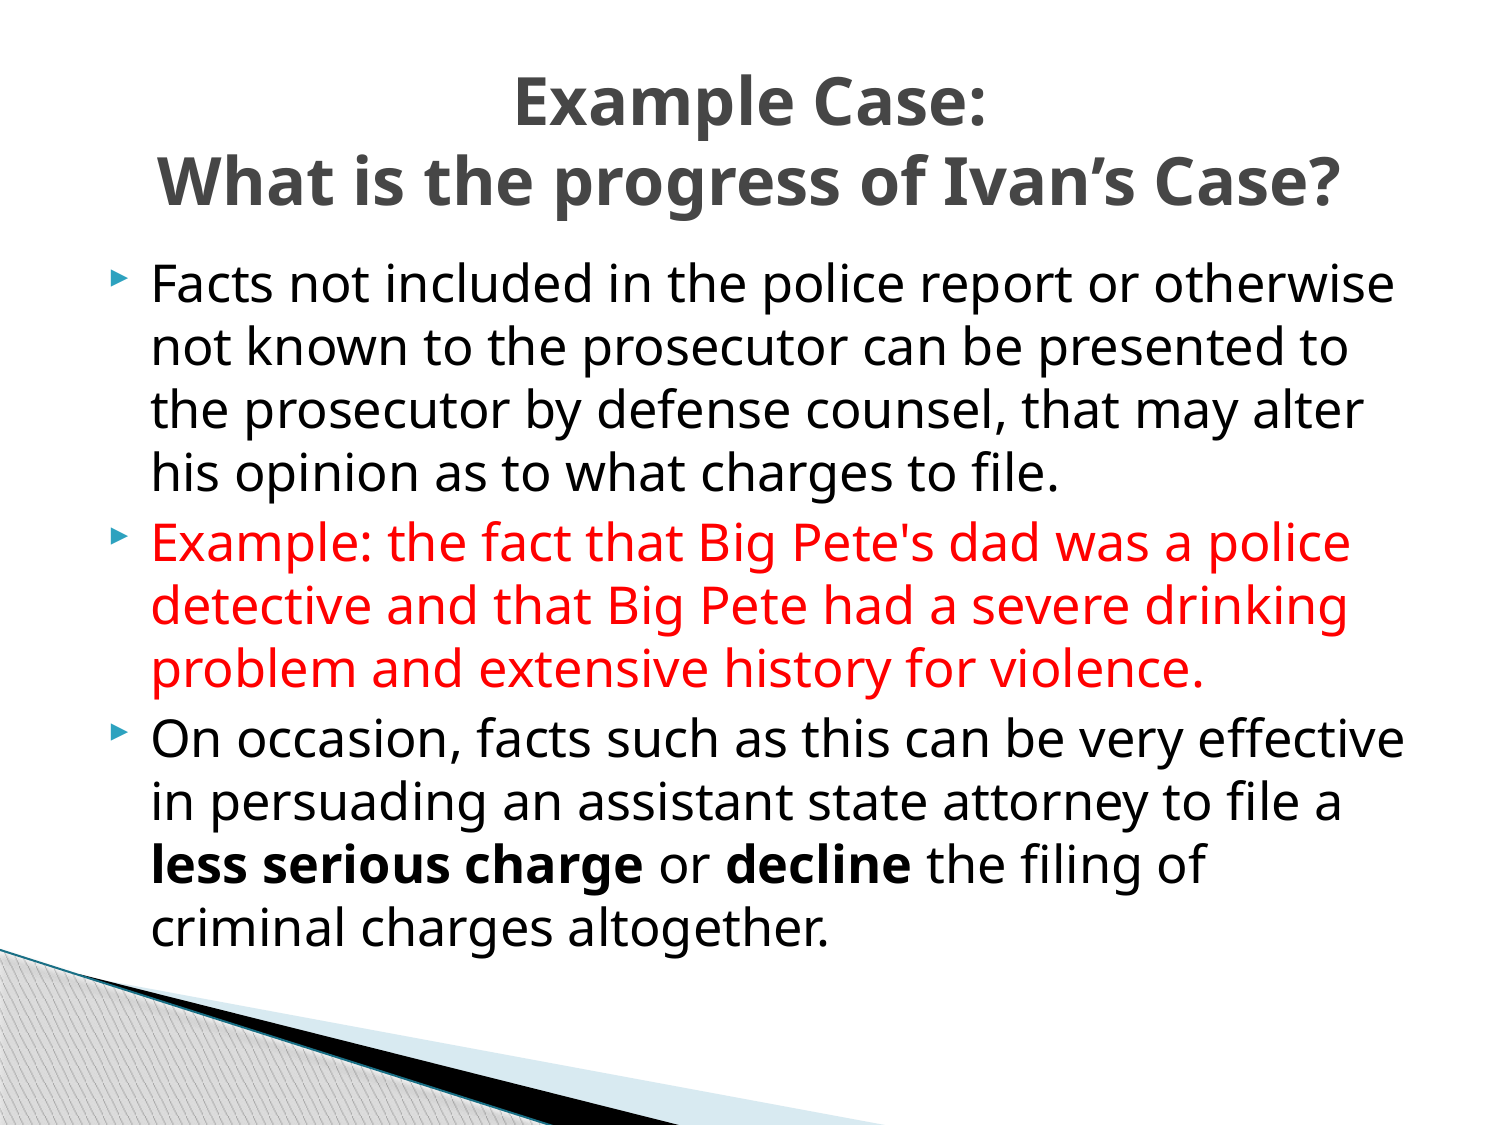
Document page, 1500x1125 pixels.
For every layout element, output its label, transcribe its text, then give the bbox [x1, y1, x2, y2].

title Example Case: What is the progress of Ivan’s Case? [75, 45, 1425, 233]
list Facts not included in the police report or otherwise not known to the prosecutor can be presented to the prosecutor by defense counsel, that may alter his opinion as to what charges to file. Example: the fact that Big Pete's dad was a police detective and that Big Pete had a severe drinking problem and extensive history for violence. On occasion, facts such as this can be very effective in persuading an assistant state attorney to file a less serious charge or decline the filing of criminal charges altogether. [75, 243, 1425, 986]
